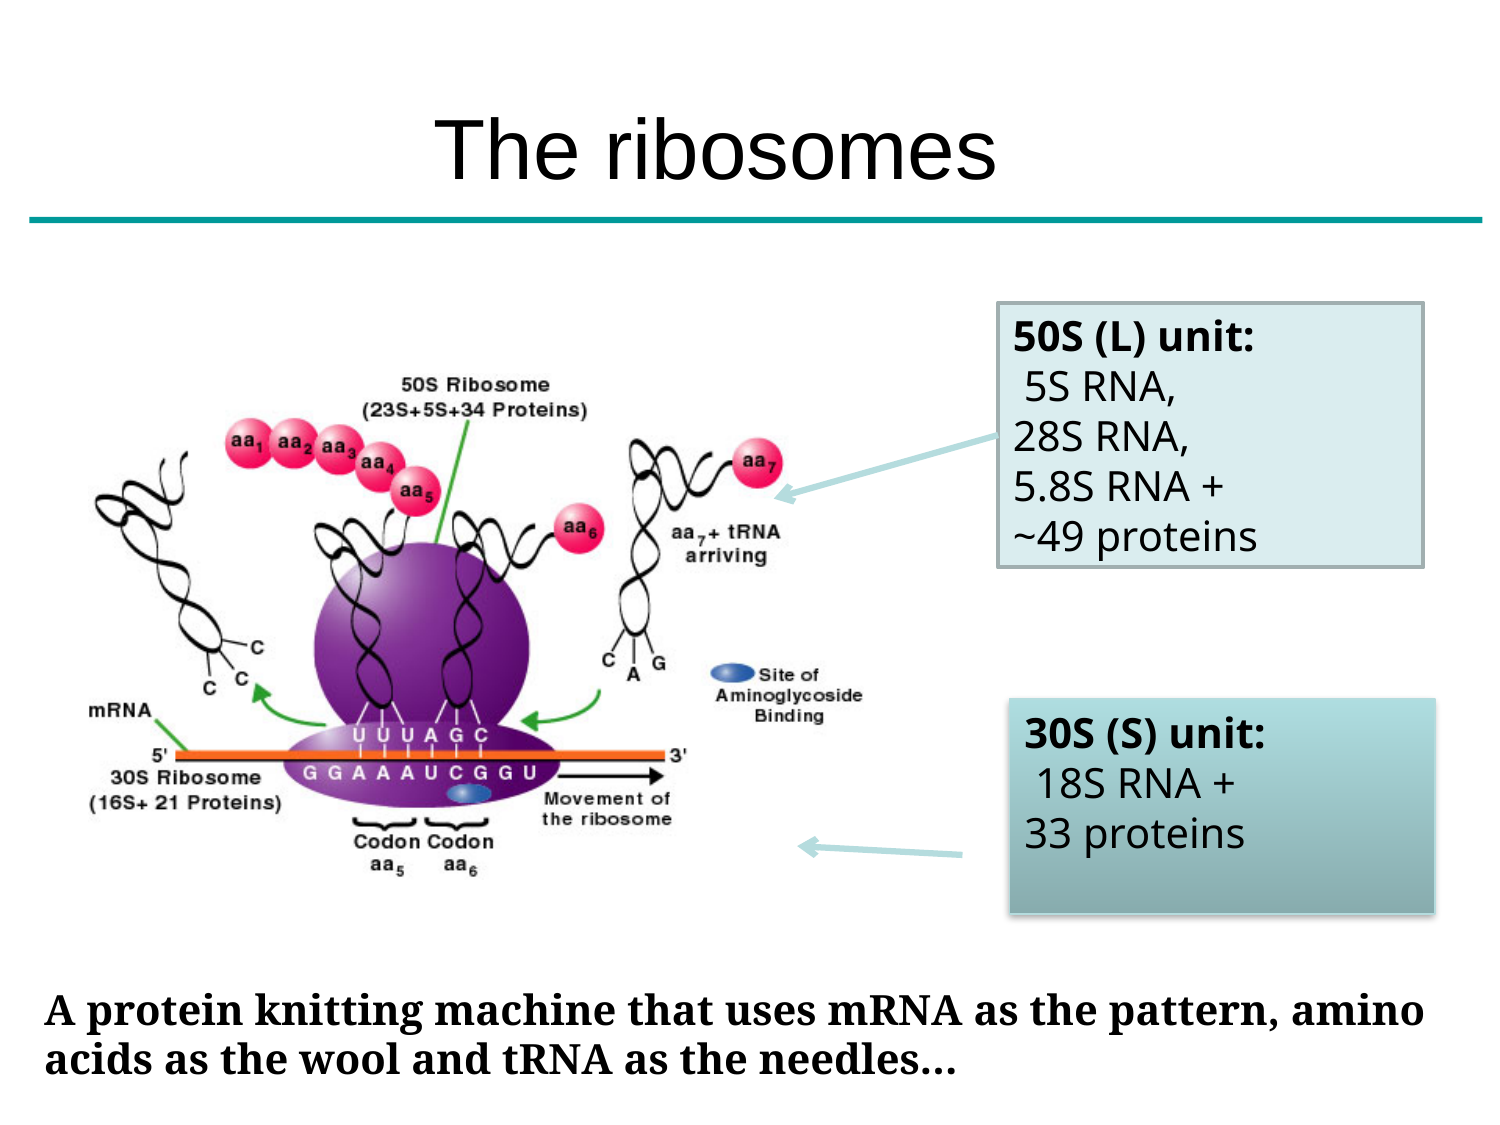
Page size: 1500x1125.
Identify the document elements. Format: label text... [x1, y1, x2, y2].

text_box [796, 845, 963, 856]
text_box 50S (L) unit: 5S RNA, 28S RNA, 5.8S RNA + ~49 proteins [996, 301, 1425, 569]
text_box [773, 420, 961, 499]
text_box A protein knitting machine that uses mRNA as the pattern, amino acids as the wool and tRNA as the needles… [29, 976, 1500, 1091]
text_box 30S (S) unit: 18S RNA + 33 proteins [1009, 698, 1436, 915]
text_box The ribosomes [41, 78, 1392, 197]
picture [88, 373, 864, 880]
